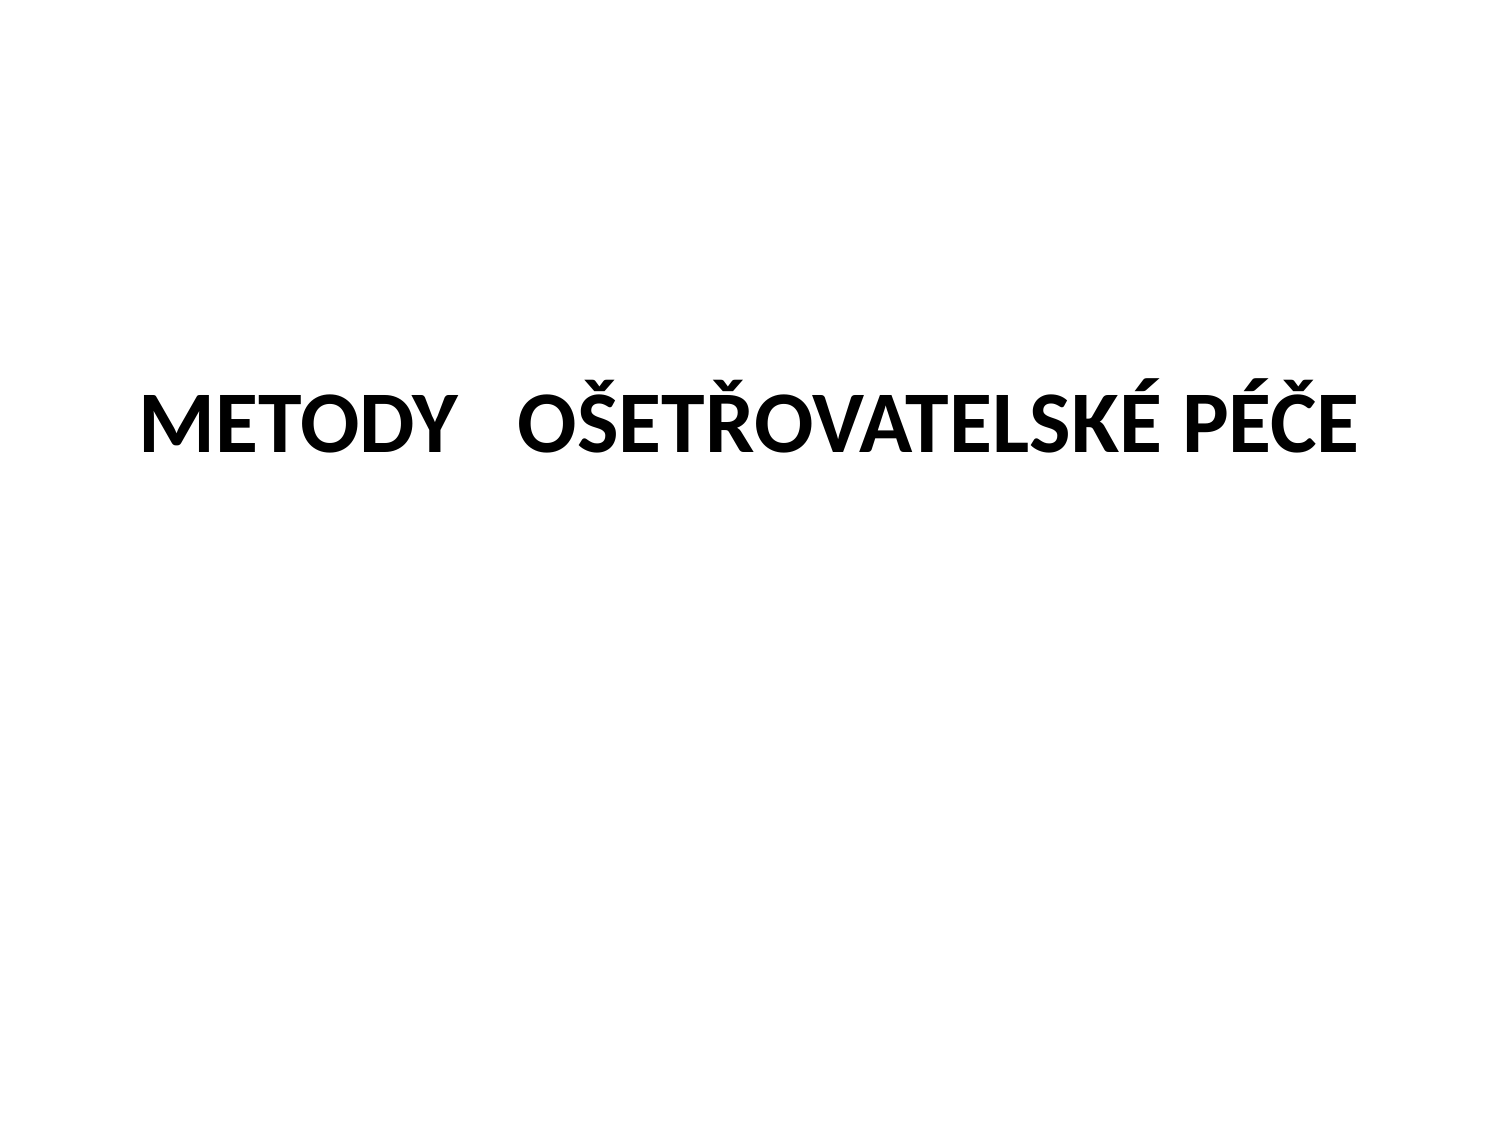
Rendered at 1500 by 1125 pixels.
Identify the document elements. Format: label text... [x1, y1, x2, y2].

title METODY OŠETŘOVATELSKÉ PÉČE [112, 349, 1388, 591]
